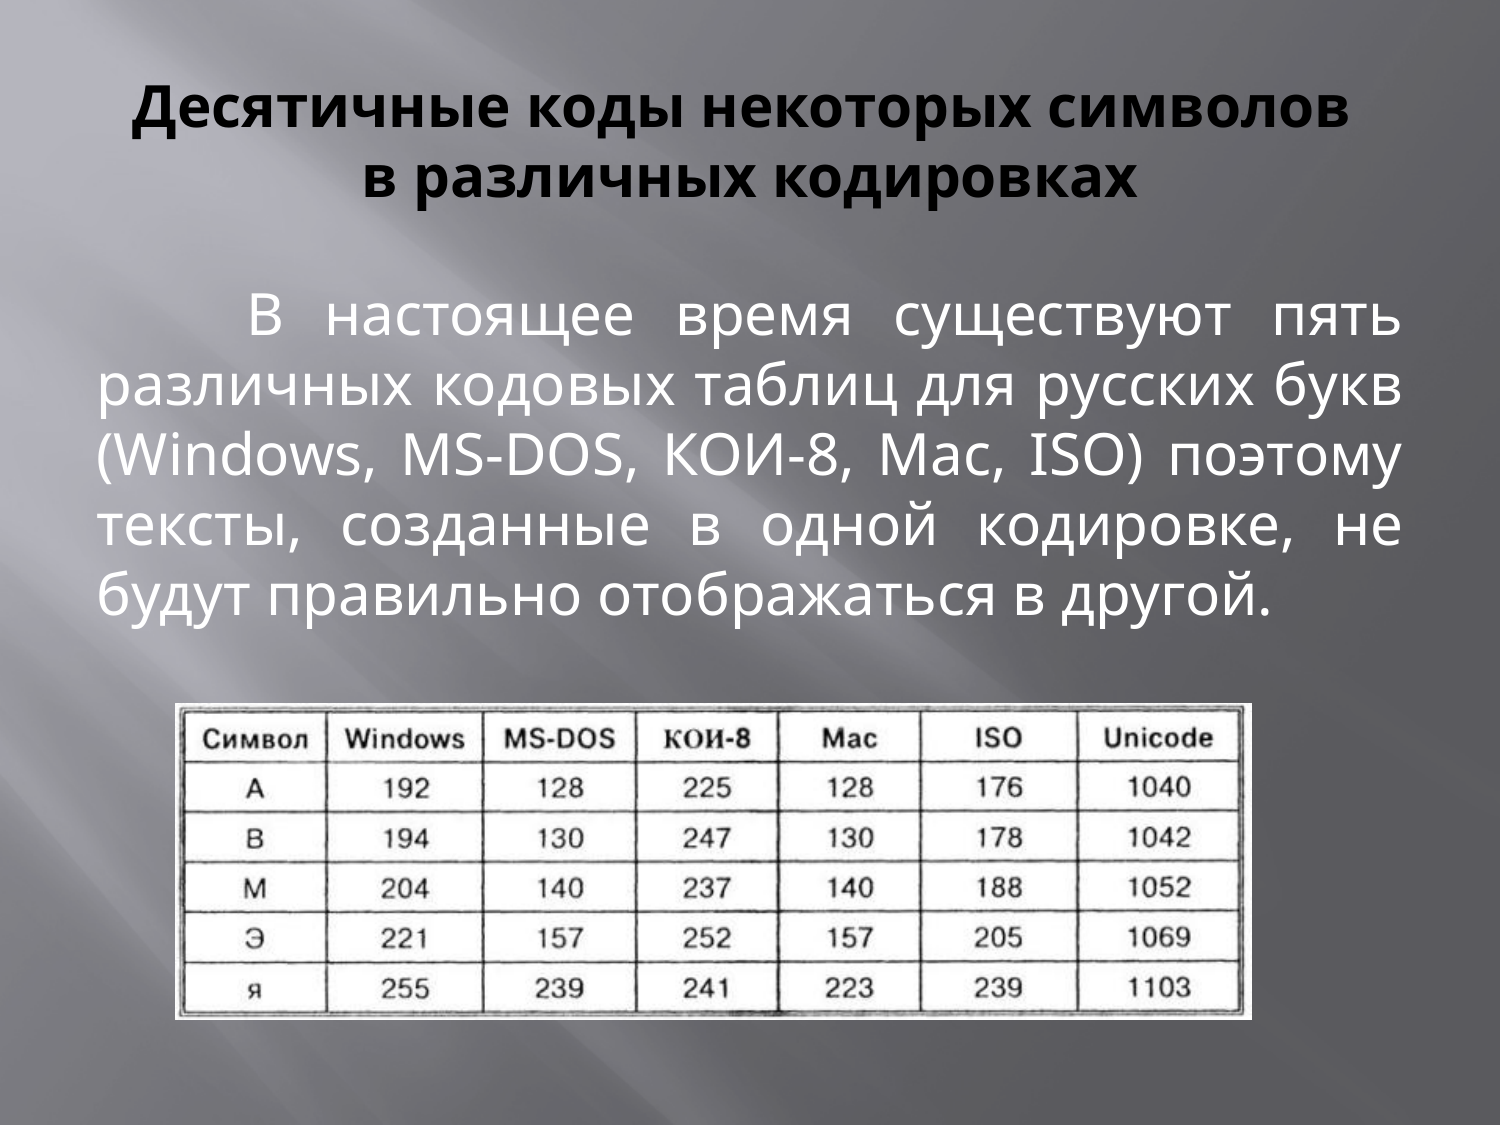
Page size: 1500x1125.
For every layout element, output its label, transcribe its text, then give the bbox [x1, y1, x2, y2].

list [175, 702, 1252, 1020]
title Десятичные коды некоторых символов в различных кодировках [75, 45, 1425, 233]
text_box В настоящее время существуют пять различных кодовых таблиц для русских букв (Windows, MS-DOS, КОИ-8, Mac, ISO) поэтому тексты, созданные в одной кодировке, не будут правильно отображаться в другой. [81, 269, 1418, 635]
